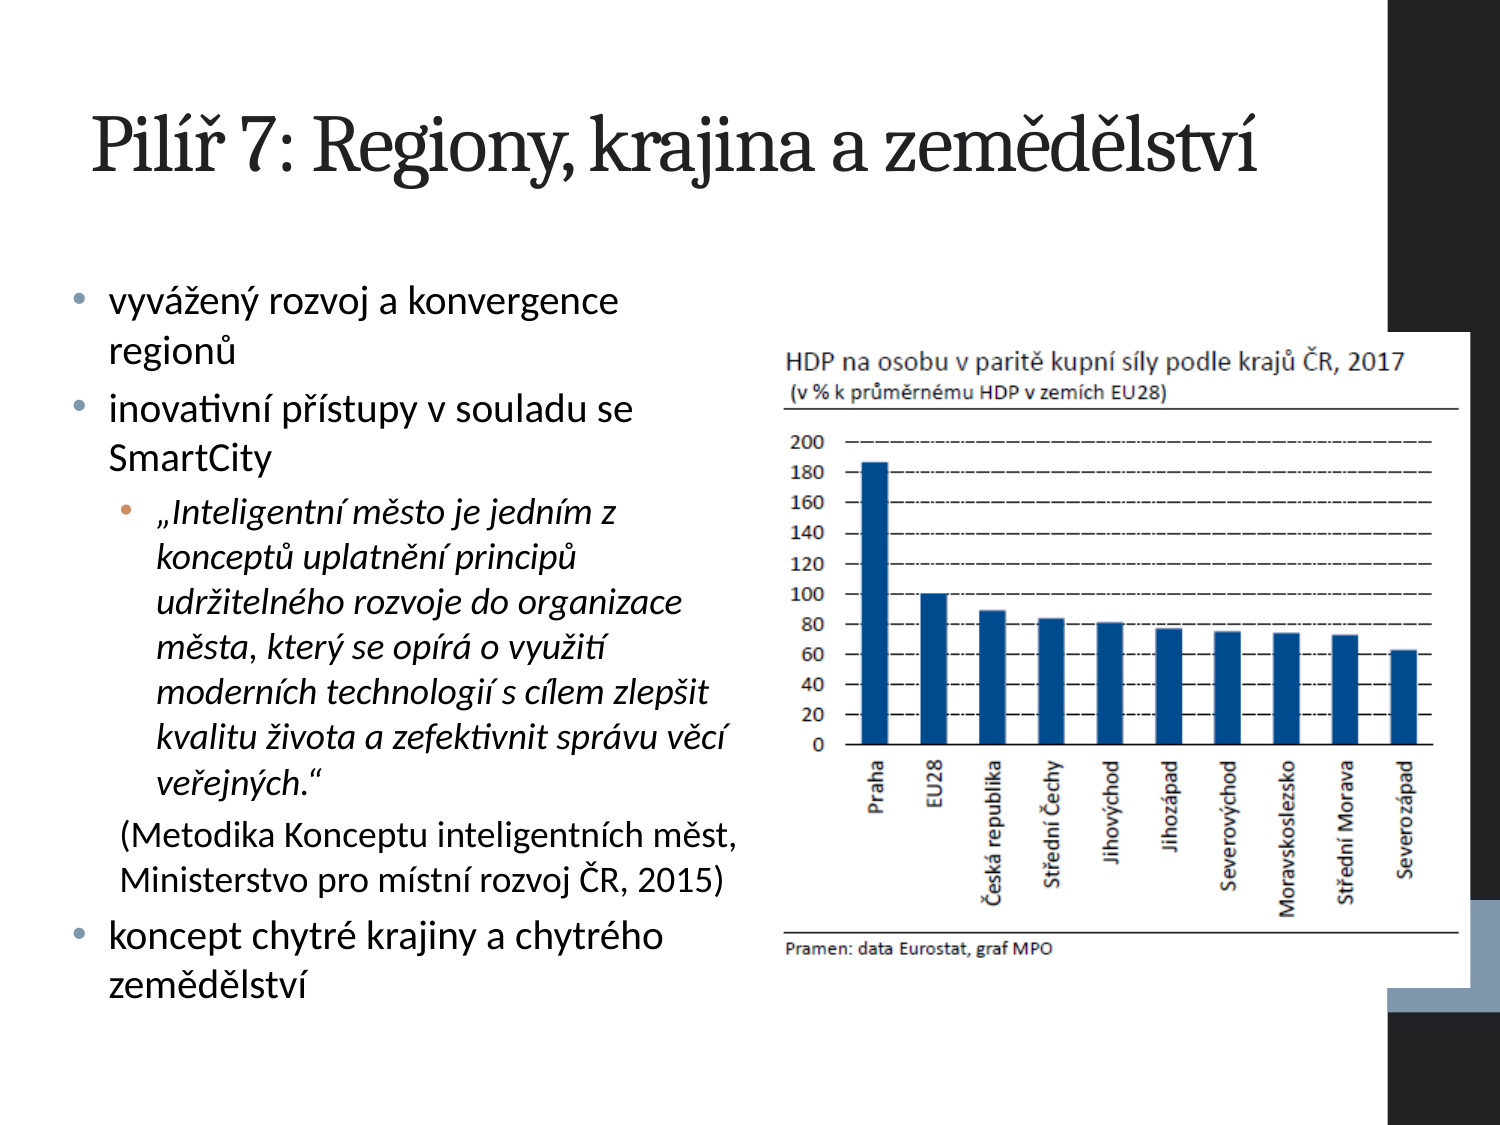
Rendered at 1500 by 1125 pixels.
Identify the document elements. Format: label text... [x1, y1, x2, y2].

list vyvážený rozvoj a konvergence regionů inovativní přístupy v souladu se SmartCity „Inteligentní město je jedním z konceptů uplatnění principů udržitelného rozvoje do organizace města, který se opírá o využití moderních technologií s cílem zlepšit kvalitu života a zefektivnit správu věcí veřejných.“ (Metodika Konceptu inteligentních měst, Ministerstvo pro místní rozvoj ČR, 2015) koncept chytré krajiny a chytrého zemědělství [38, 266, 762, 1054]
picture [762, 331, 1472, 989]
title Pilíř 7: Regiony, krajina a zemědělství [75, 45, 1325, 233]
